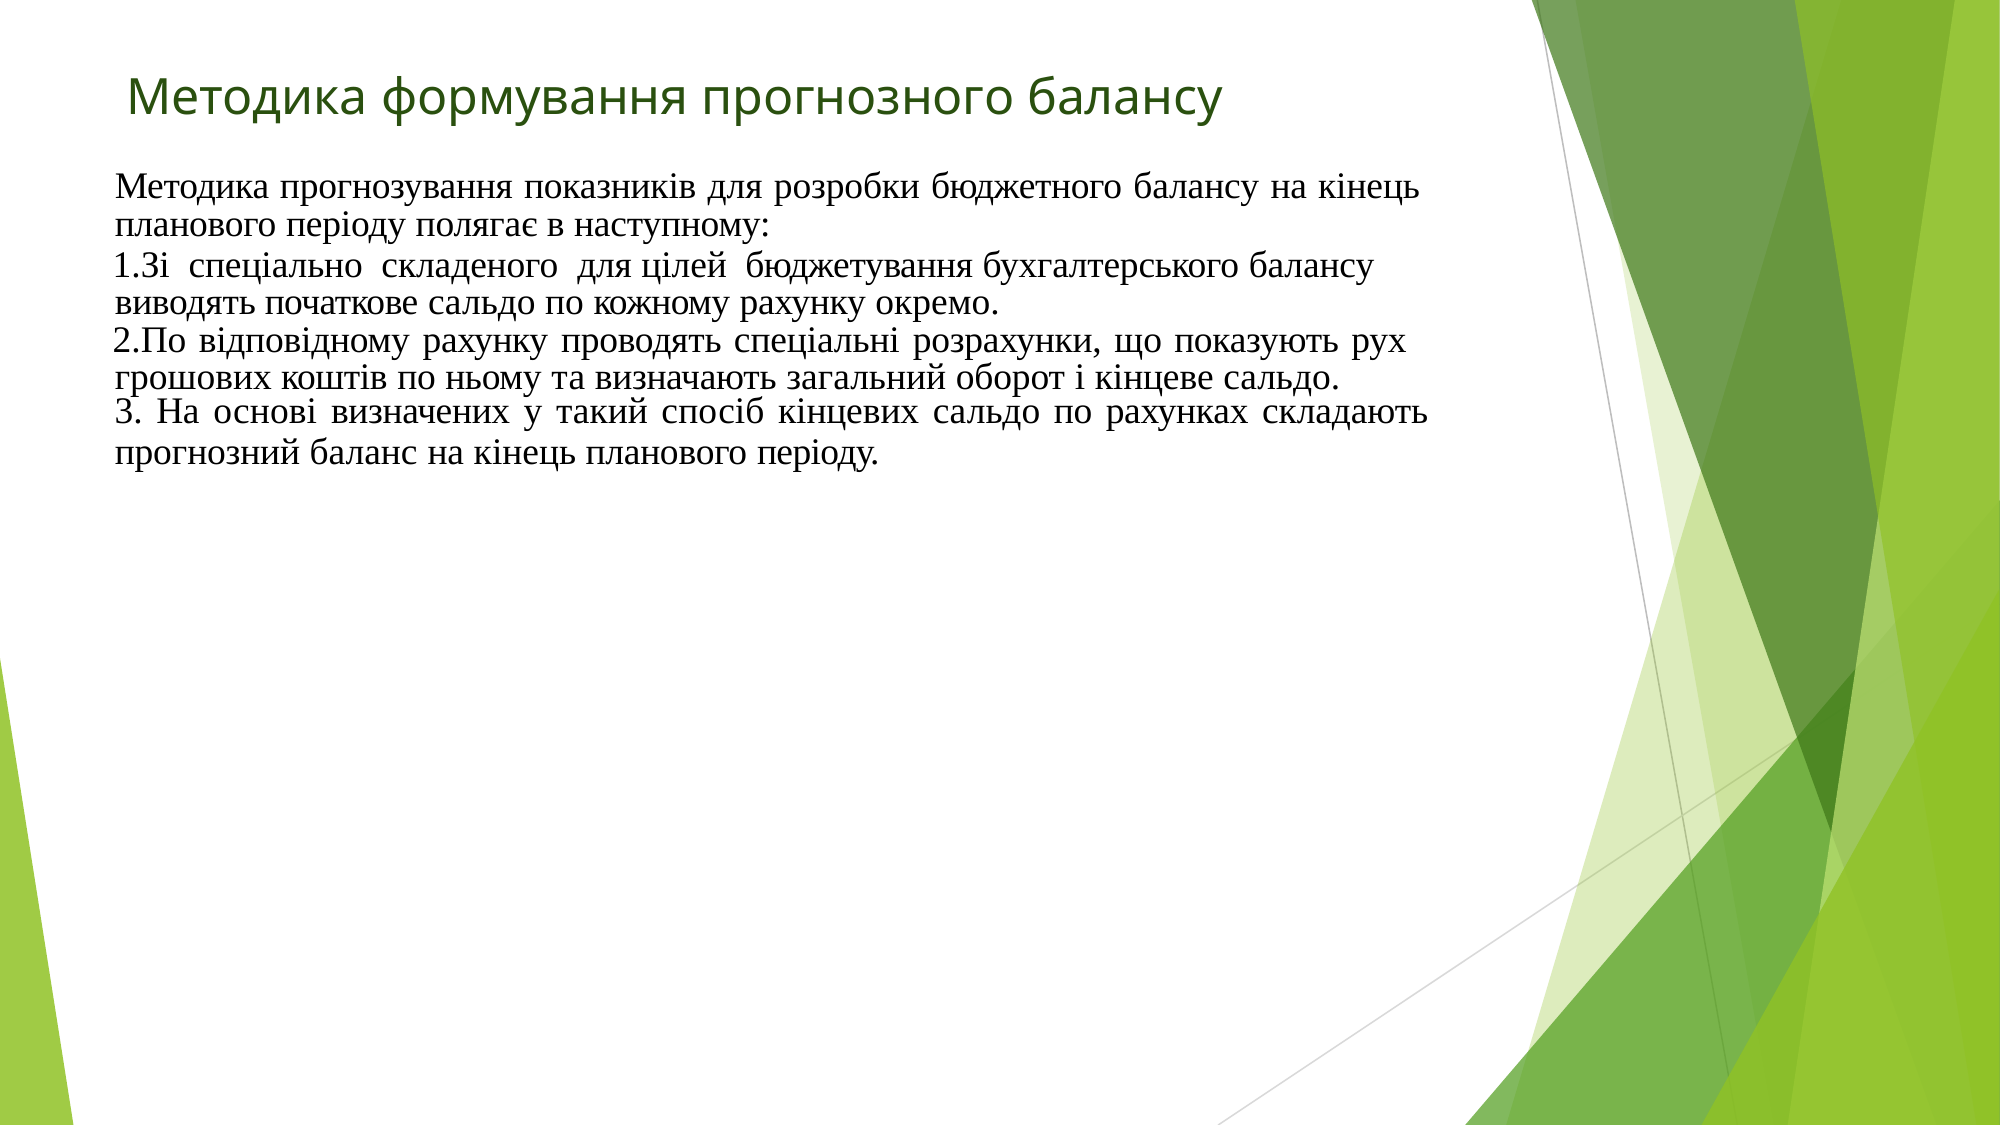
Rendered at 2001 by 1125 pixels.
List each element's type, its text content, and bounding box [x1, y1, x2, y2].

title Методика формування прогнозного балансу [124, 62, 1400, 162]
text_box Методика прогнозування показників для розробки бюджетного балансу на кінець планового періоду полягає в наступному: Зі спеціально складеного для цілей бюджетування бухгалтерського балансу виводять початкове сальдо по кожному рахунку окремо. По відповідному рахунку проводять спеціальні розрахунки, що показують рух грошових коштів по ньому та визначають загальний оборот і кінцеве сальдо. На основі визначених у такий спосіб кінцевих сальдо по рахунках складають прогнозний баланс на кінець планового періоду. [112, 162, 1434, 473]
